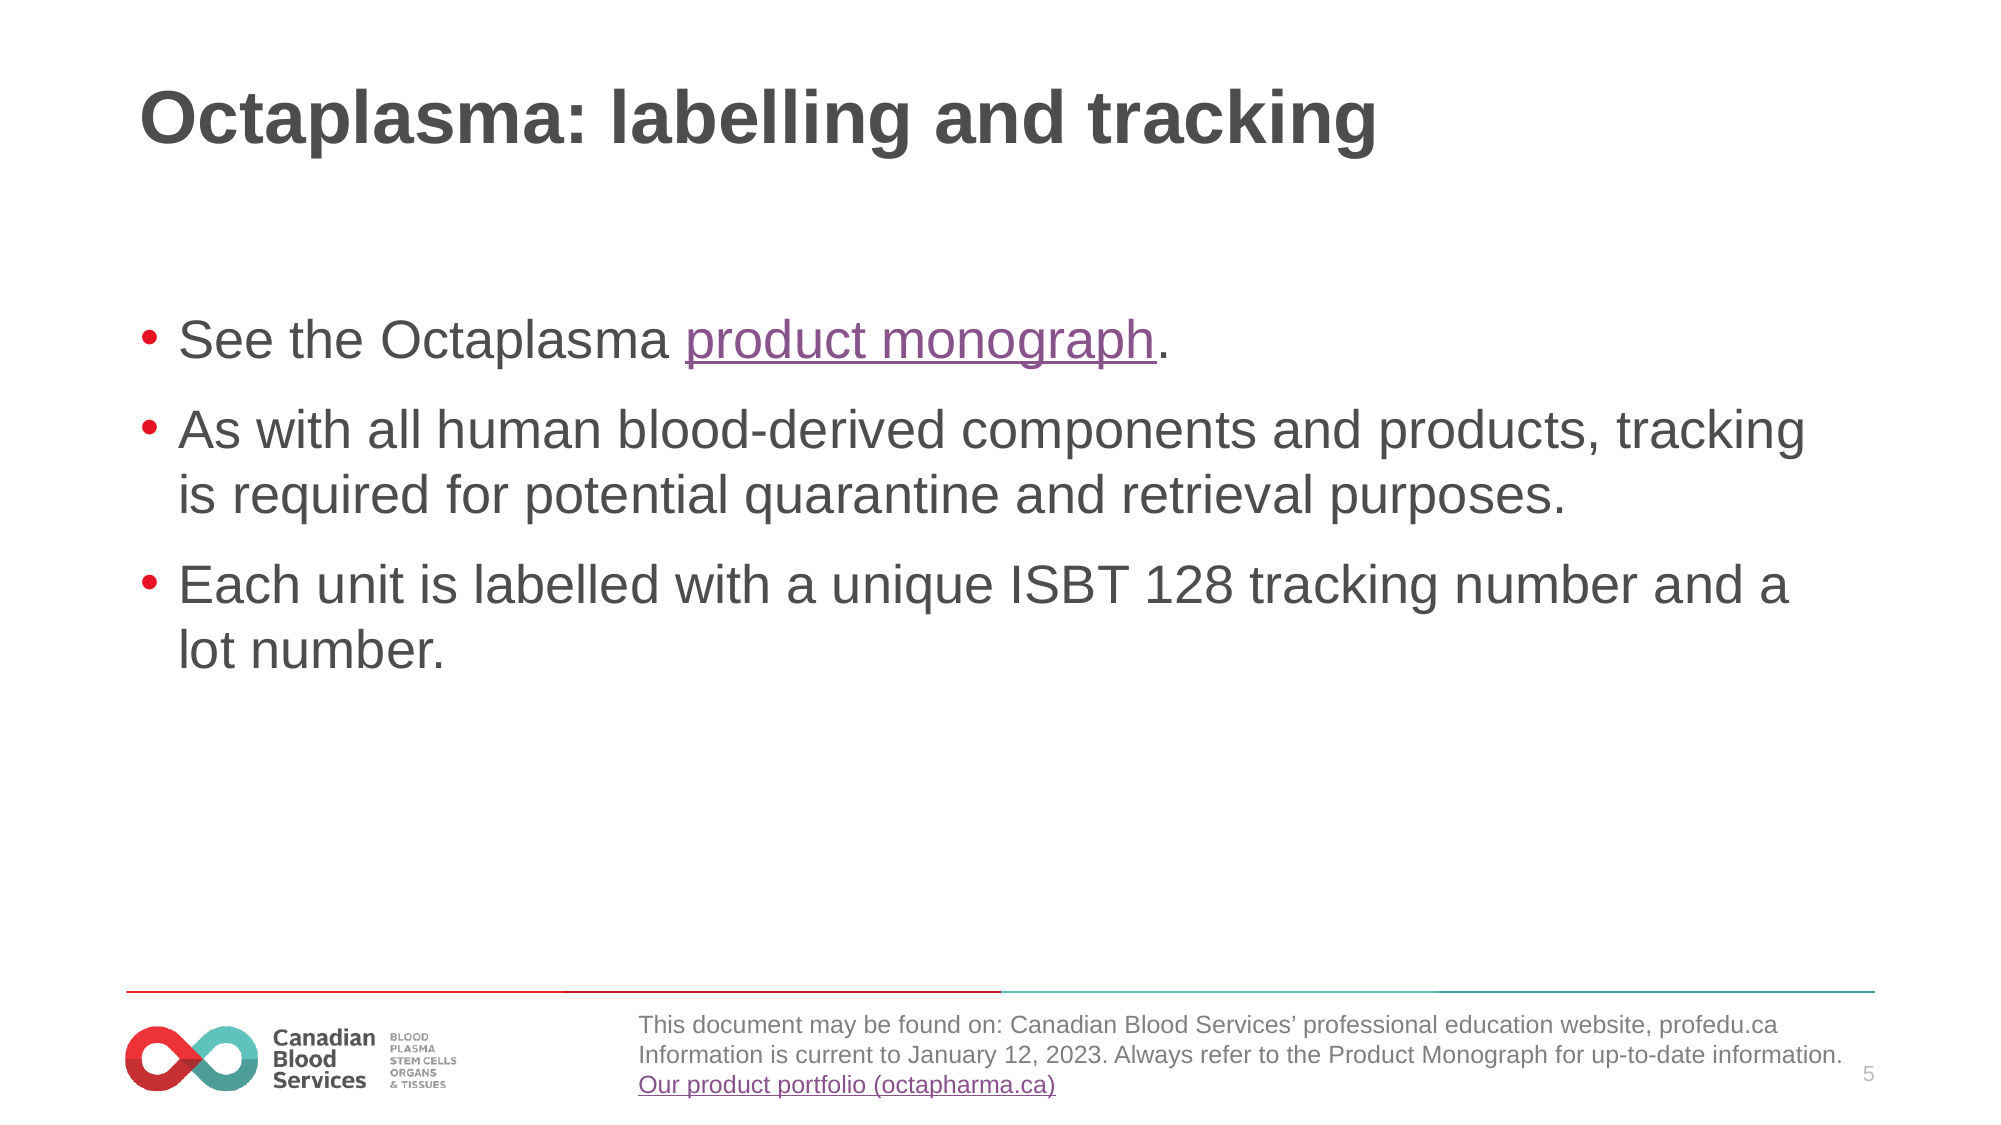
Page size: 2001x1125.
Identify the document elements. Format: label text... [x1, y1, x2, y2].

picture [119, 1024, 462, 1094]
list See the Octaplasma product monograph. As with all human blood-derived components and products, tracking is required for potential quarantine and retrieval purposes. Each unit is labelled with a unique ISBT 128 tracking number and a lot number. [125, 296, 1851, 778]
title Octaplasma: labelling and tracking [124, 6, 1854, 167]
text_box This document may be found on: Canadian Blood Services’ professional education website, profedu.ca Information is current to January 12, 2023. Always refer to the Product Monograph for up-to-date information. Our product portfolio (octapharma.ca) [623, 1001, 1905, 1125]
